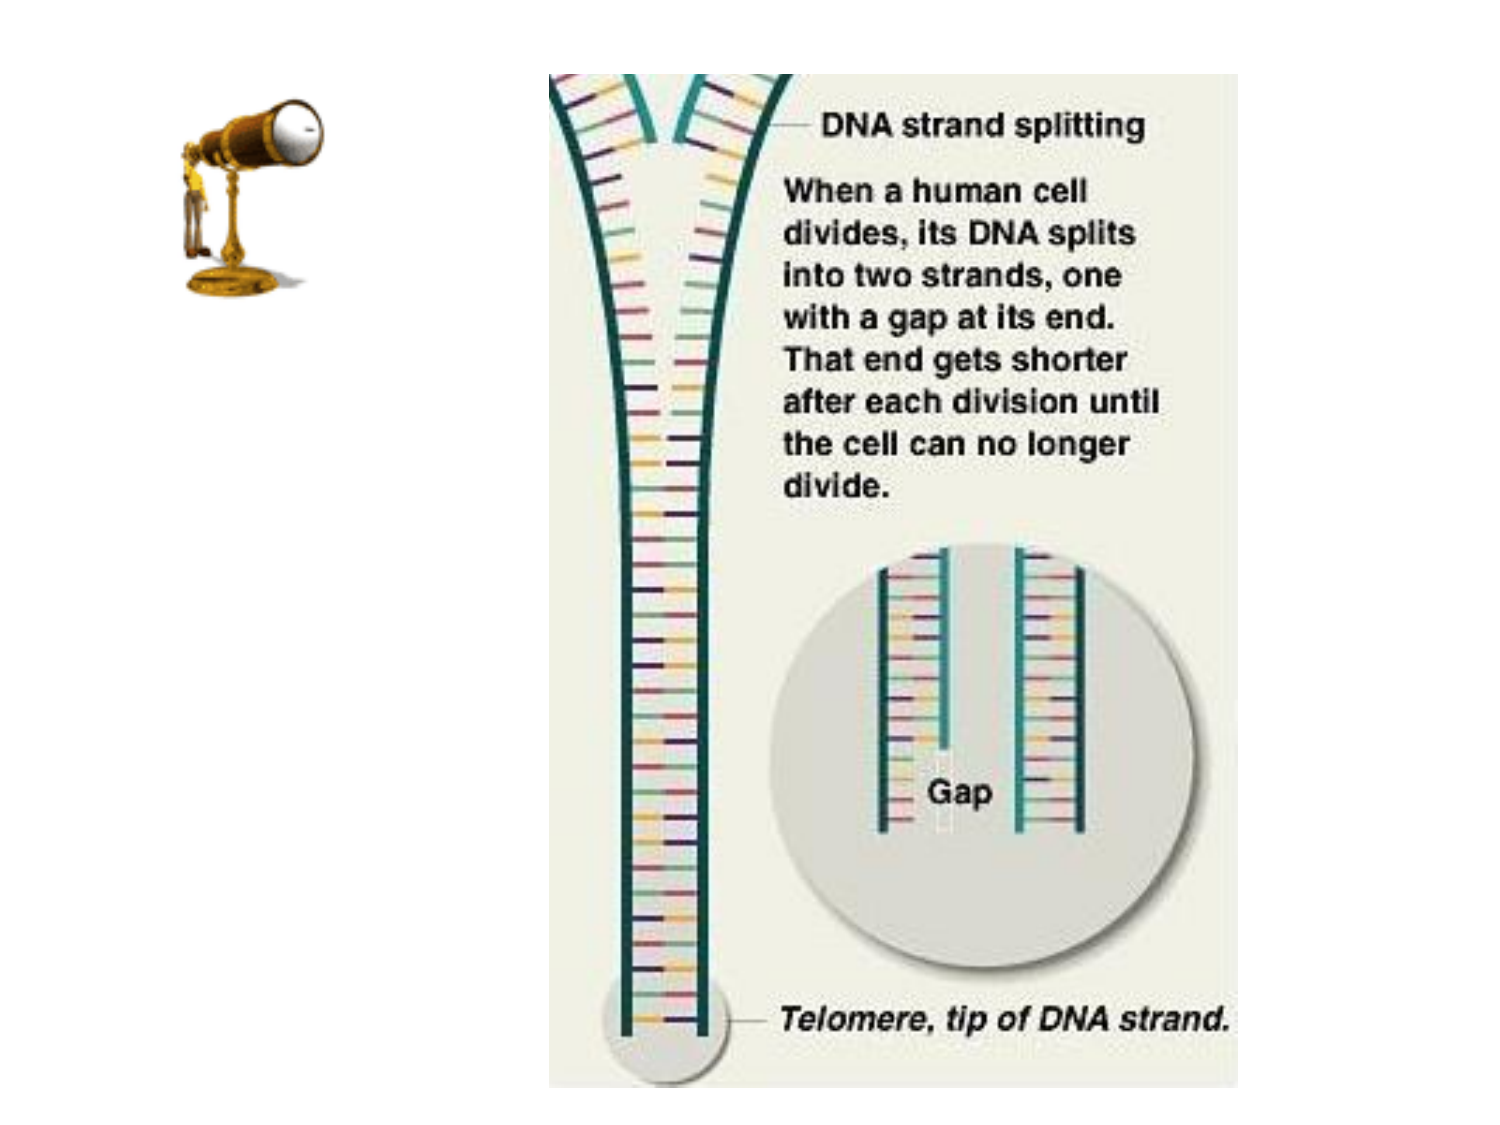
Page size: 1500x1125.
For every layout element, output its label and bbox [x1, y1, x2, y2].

picture [137, 74, 376, 313]
text_box [549, 74, 1238, 1088]
